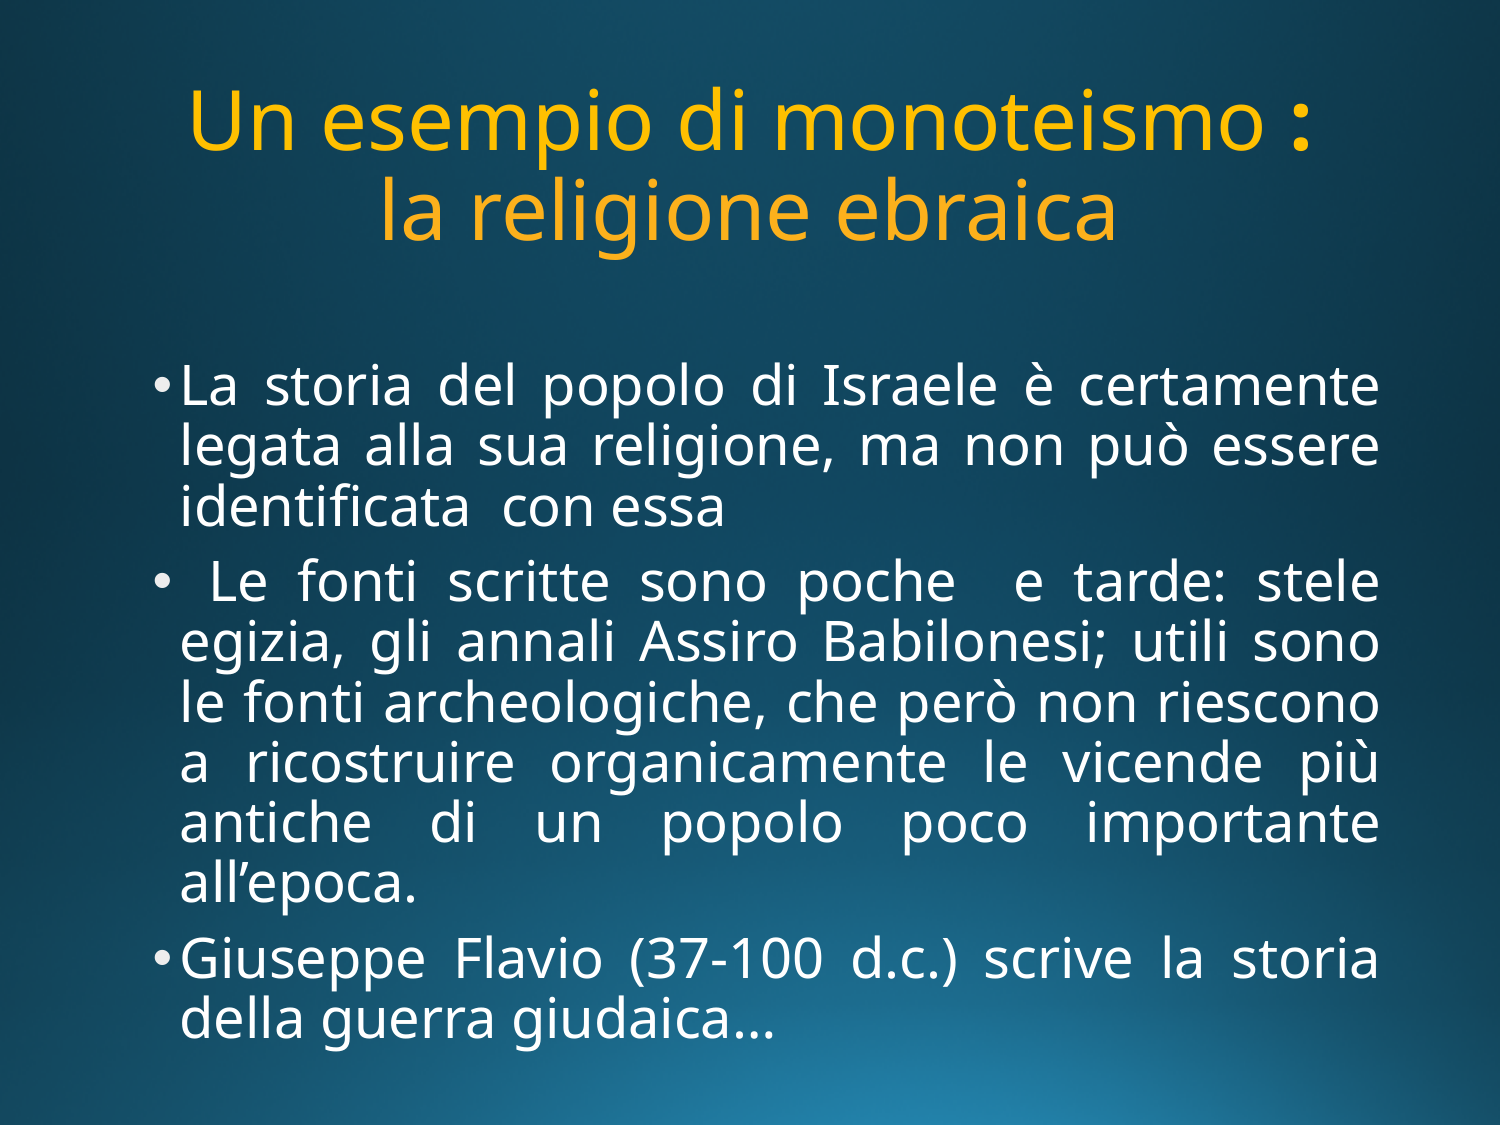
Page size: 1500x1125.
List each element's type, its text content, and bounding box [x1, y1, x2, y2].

title Un esempio di monoteismo : la religione ebraica [103, 59, 1397, 278]
picture [0, 0, 1500, 1125]
list La storia del popolo di Israele è certamente legata alla sua religione, ma non può essere identificata con essa Le fonti scritte sono poche e tarde: stele egizia, gli annali Assiro Babilonesi; utili sono le fonti archeologiche, che però non riescono a ricostruire organicamente le vicende più antiche di un popolo poco importante all’epoca. Giuseppe Flavio (37-100 d.c.) scrive la storia della guerra giudaica… [137, 349, 1397, 1064]
